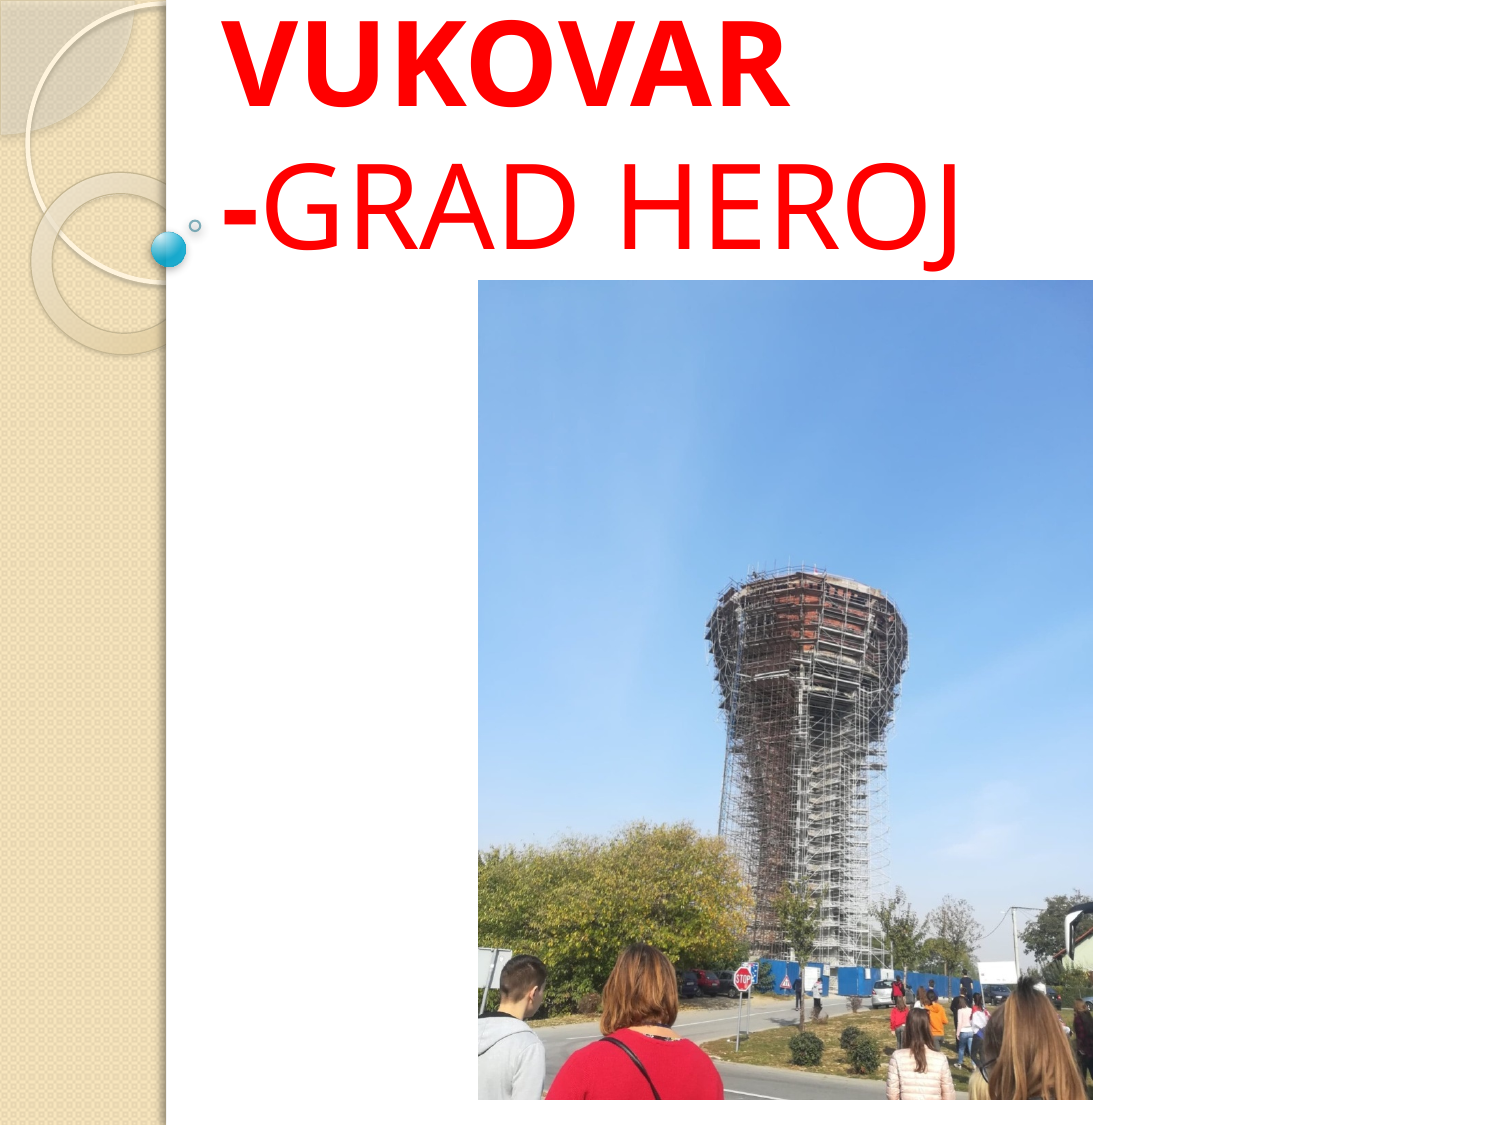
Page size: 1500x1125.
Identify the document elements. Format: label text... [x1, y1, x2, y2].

picture [478, 280, 1093, 1100]
title VUKOVAR -GRAD HEROJ [206, 30, 1341, 281]
